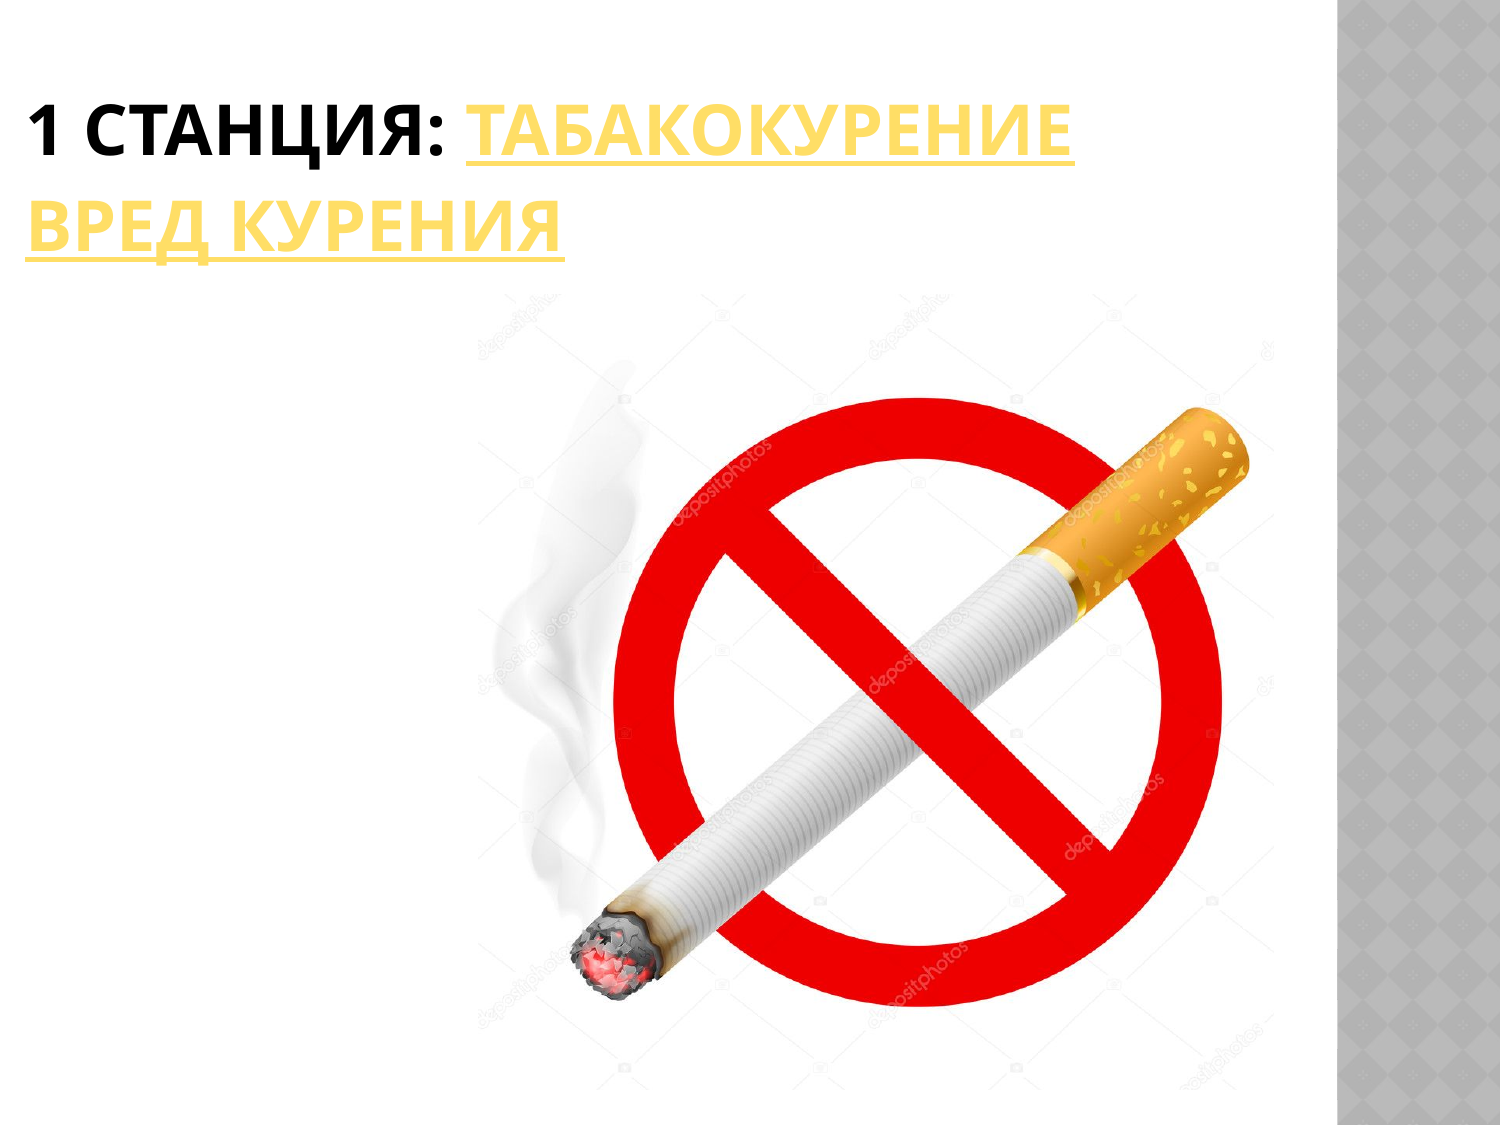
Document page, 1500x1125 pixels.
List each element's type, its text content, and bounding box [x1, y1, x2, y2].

title 1 станция: Табакокурение Вред курения [17, 30, 1206, 278]
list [477, 294, 1274, 1091]
